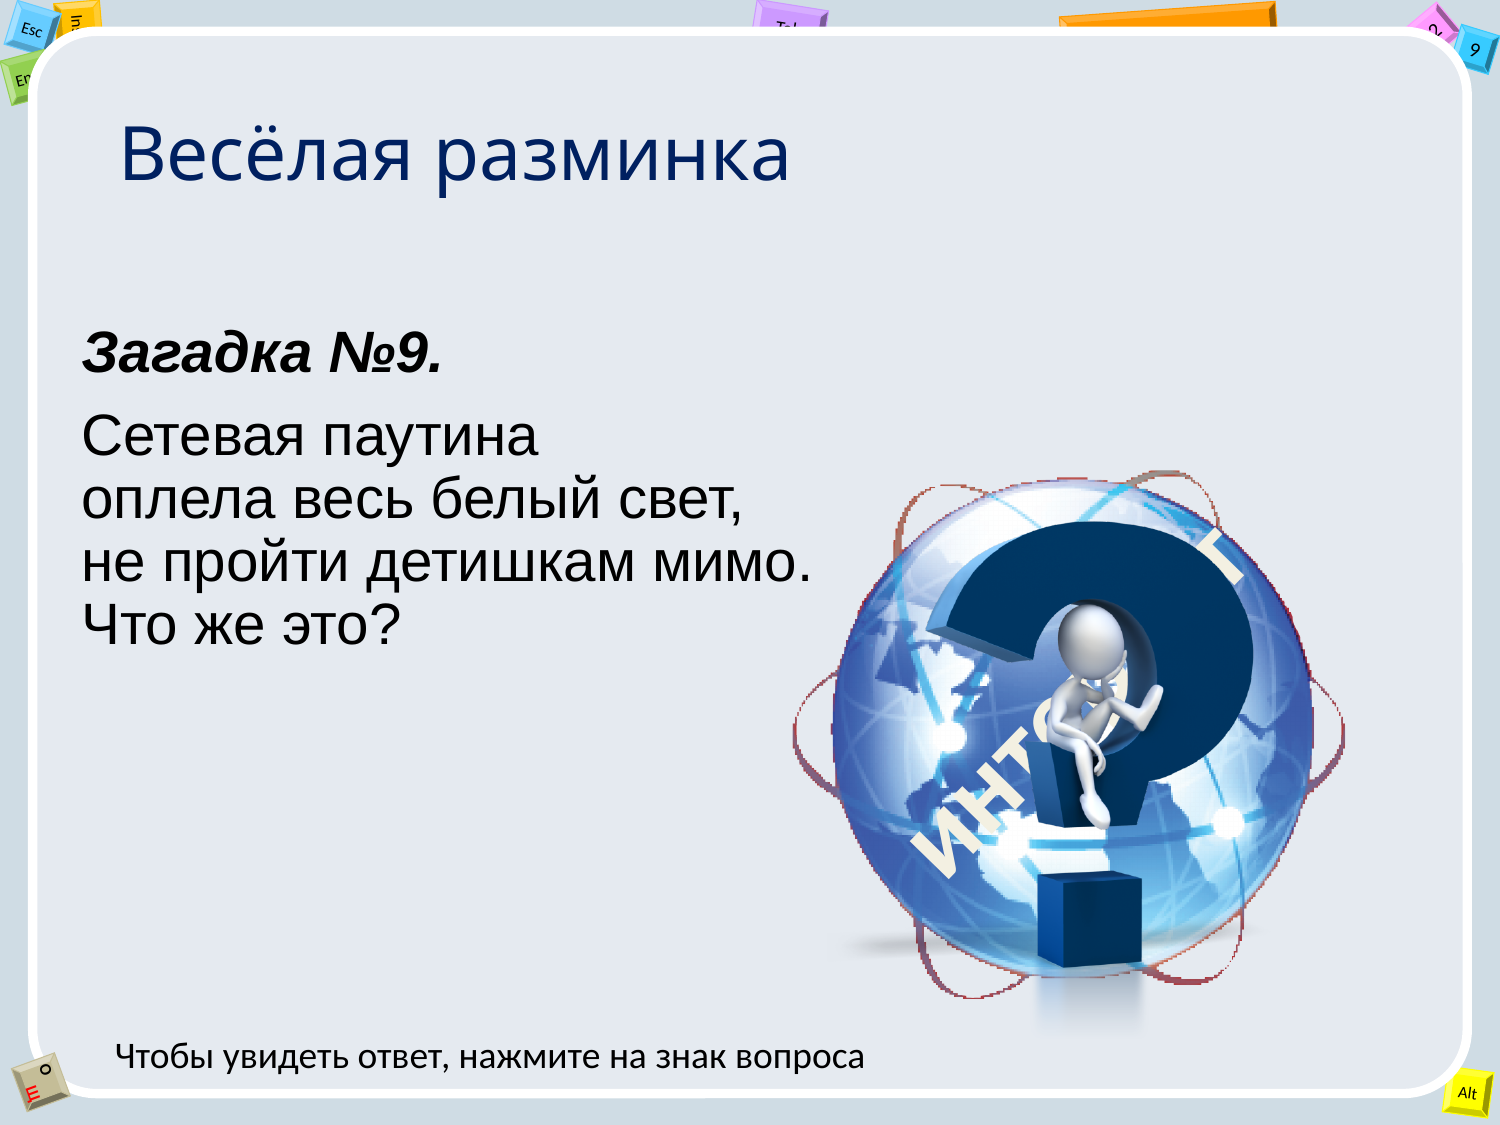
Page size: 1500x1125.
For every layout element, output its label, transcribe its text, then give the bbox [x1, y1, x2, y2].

title Весёлая разминка [103, 47, 1397, 265]
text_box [778, 453, 1358, 1017]
picture [820, 509, 1316, 1039]
list Загадка №9. Сетевая паутина оплела весь белый свет, не пройти детишкам мимо. Что же это? [66, 314, 973, 752]
text_box Чтобы увидеть ответ, нажмите на знак вопроса [100, 1024, 939, 1084]
